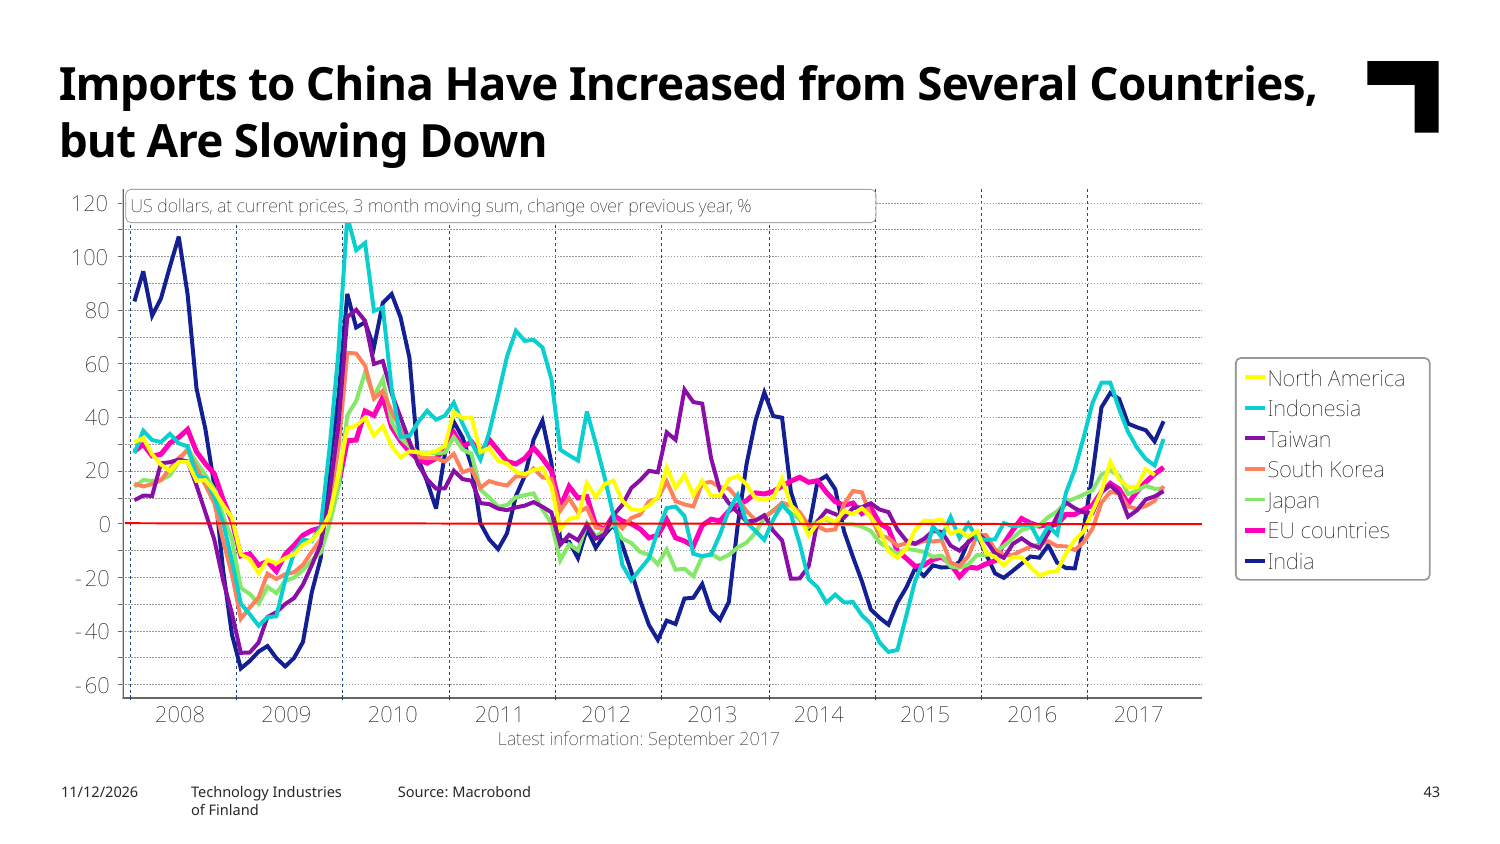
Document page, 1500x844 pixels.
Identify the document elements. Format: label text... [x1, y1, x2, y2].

footer Technology Industries of Finland [198, 775, 517, 803]
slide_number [46, 775, 198, 803]
list Imports to China Have Increased from Several Countries, but Are Slowing Down [41, 46, 1353, 153]
list Source: Macrobond [517, 775, 871, 803]
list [62, 180, 1439, 763]
slide_number 43 [1313, 775, 1456, 803]
